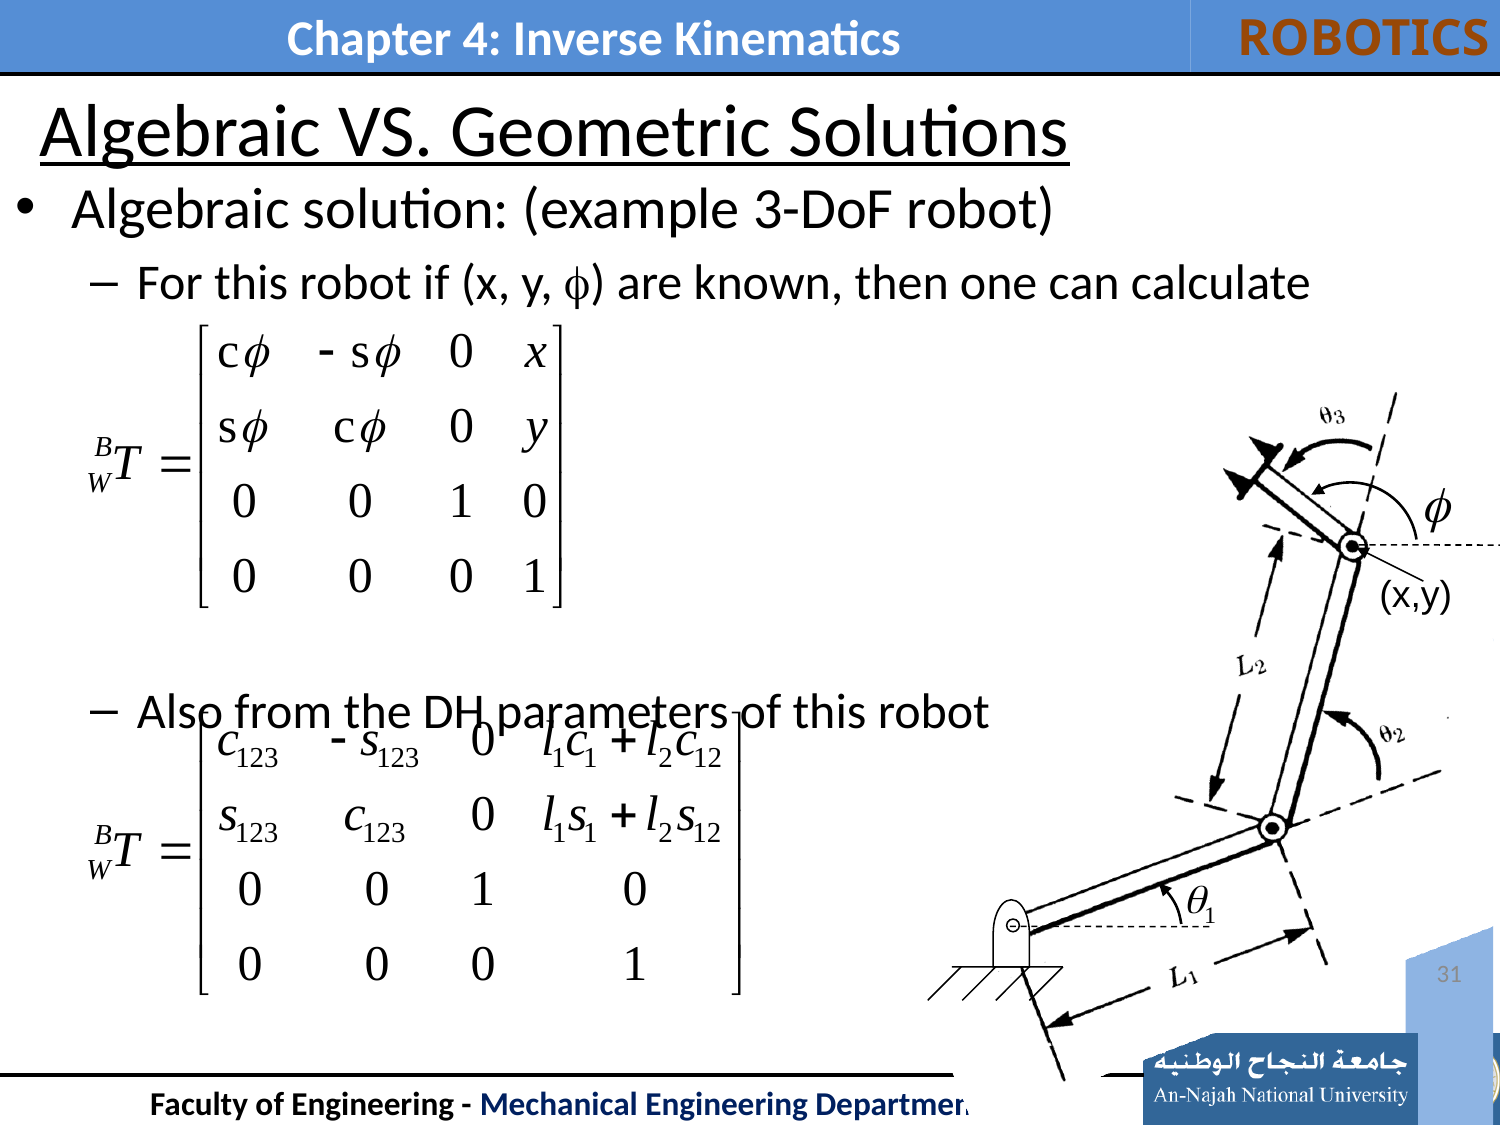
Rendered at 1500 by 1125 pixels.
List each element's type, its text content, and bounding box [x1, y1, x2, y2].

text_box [765, 348, 1500, 1125]
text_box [85, 320, 576, 613]
title Algebraic VS. Geometric Solutions [24, 73, 1500, 180]
list Algebraic solution: (example 3-DoF robot) For this robot if (x, y, ) are known, then one can calculate Also from the DH parameters of this robot [0, 162, 1488, 1075]
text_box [84, 708, 754, 1001]
